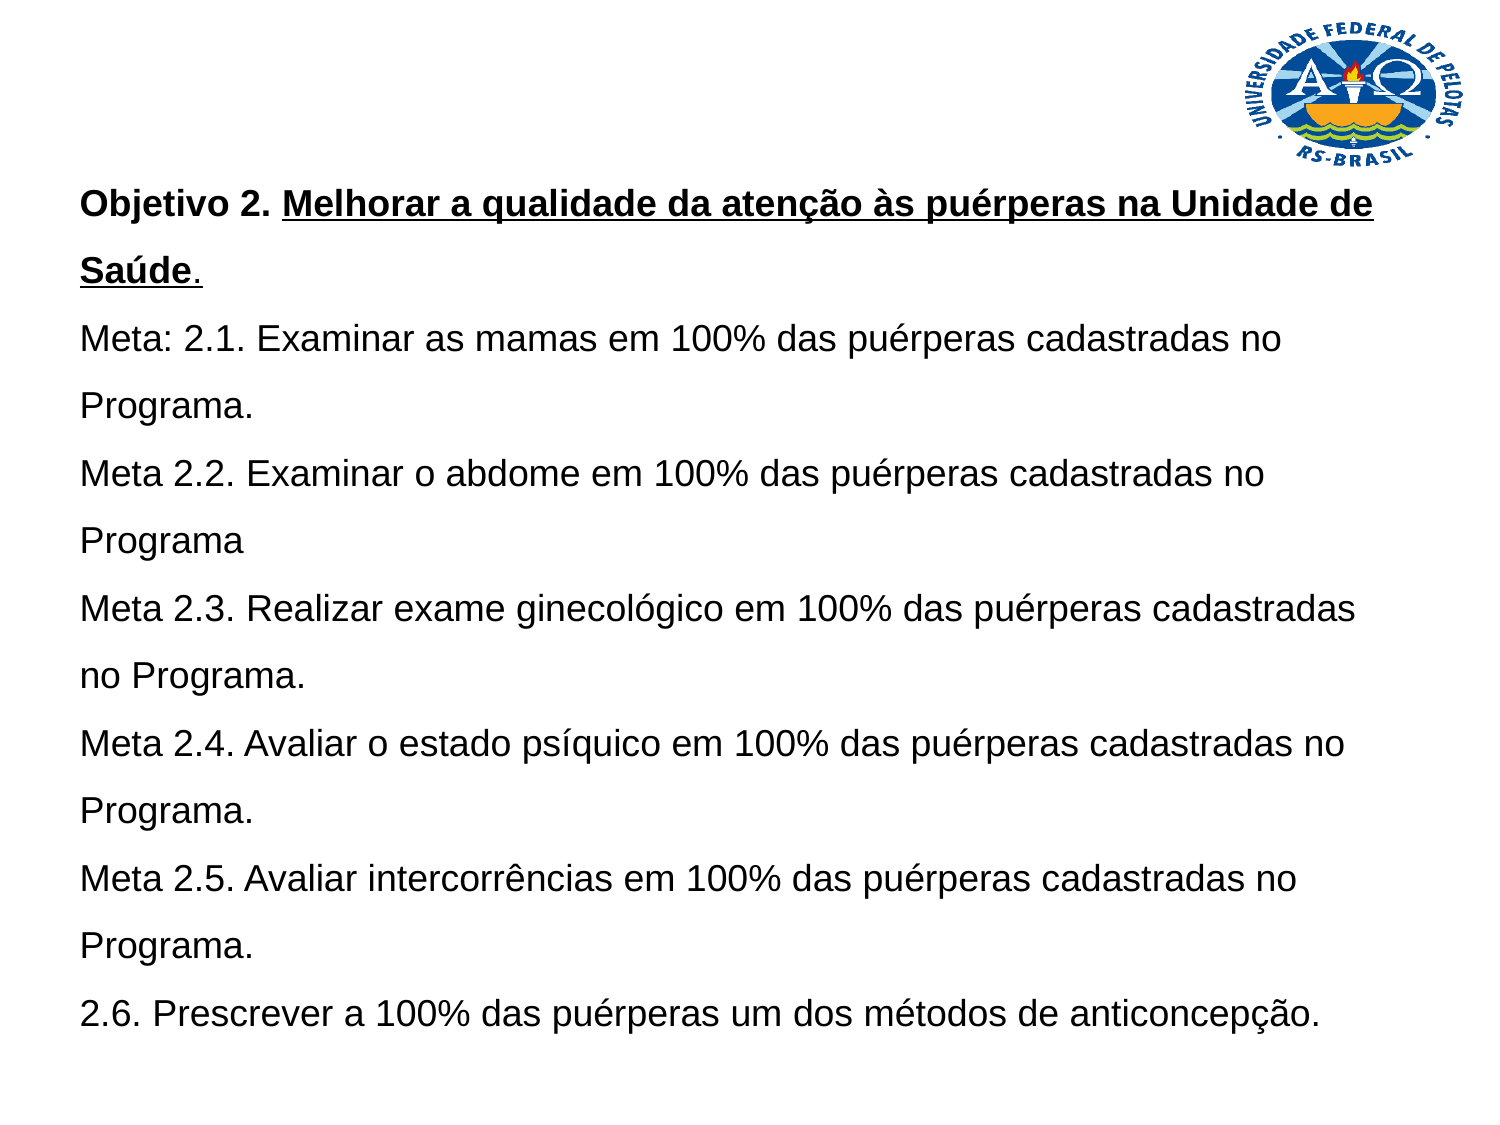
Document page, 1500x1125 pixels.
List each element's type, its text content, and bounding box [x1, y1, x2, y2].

picture [1241, 18, 1465, 169]
text_box Objetivo 2. Melhorar a qualidade da atenção às puérperas na Unidade de Saúde. Meta: 2.1. Examinar as mamas em 100% das puérperas cadastradas no Programa. Meta 2.2. Examinar o abdome em 100% das puérperas cadastradas no Programa Meta 2.3. Realizar exame ginecológico em 100% das puérperas cadastradas no Programa. Meta 2.4. Avaliar o estado psíquico em 100% das puérperas cadastradas no Programa. Meta 2.5. Avaliar intercorrências em 100% das puérperas cadastradas no Programa. 2.6. Prescrever a 100% das puérperas um dos métodos de anticoncepção. [64, 149, 1412, 1042]
